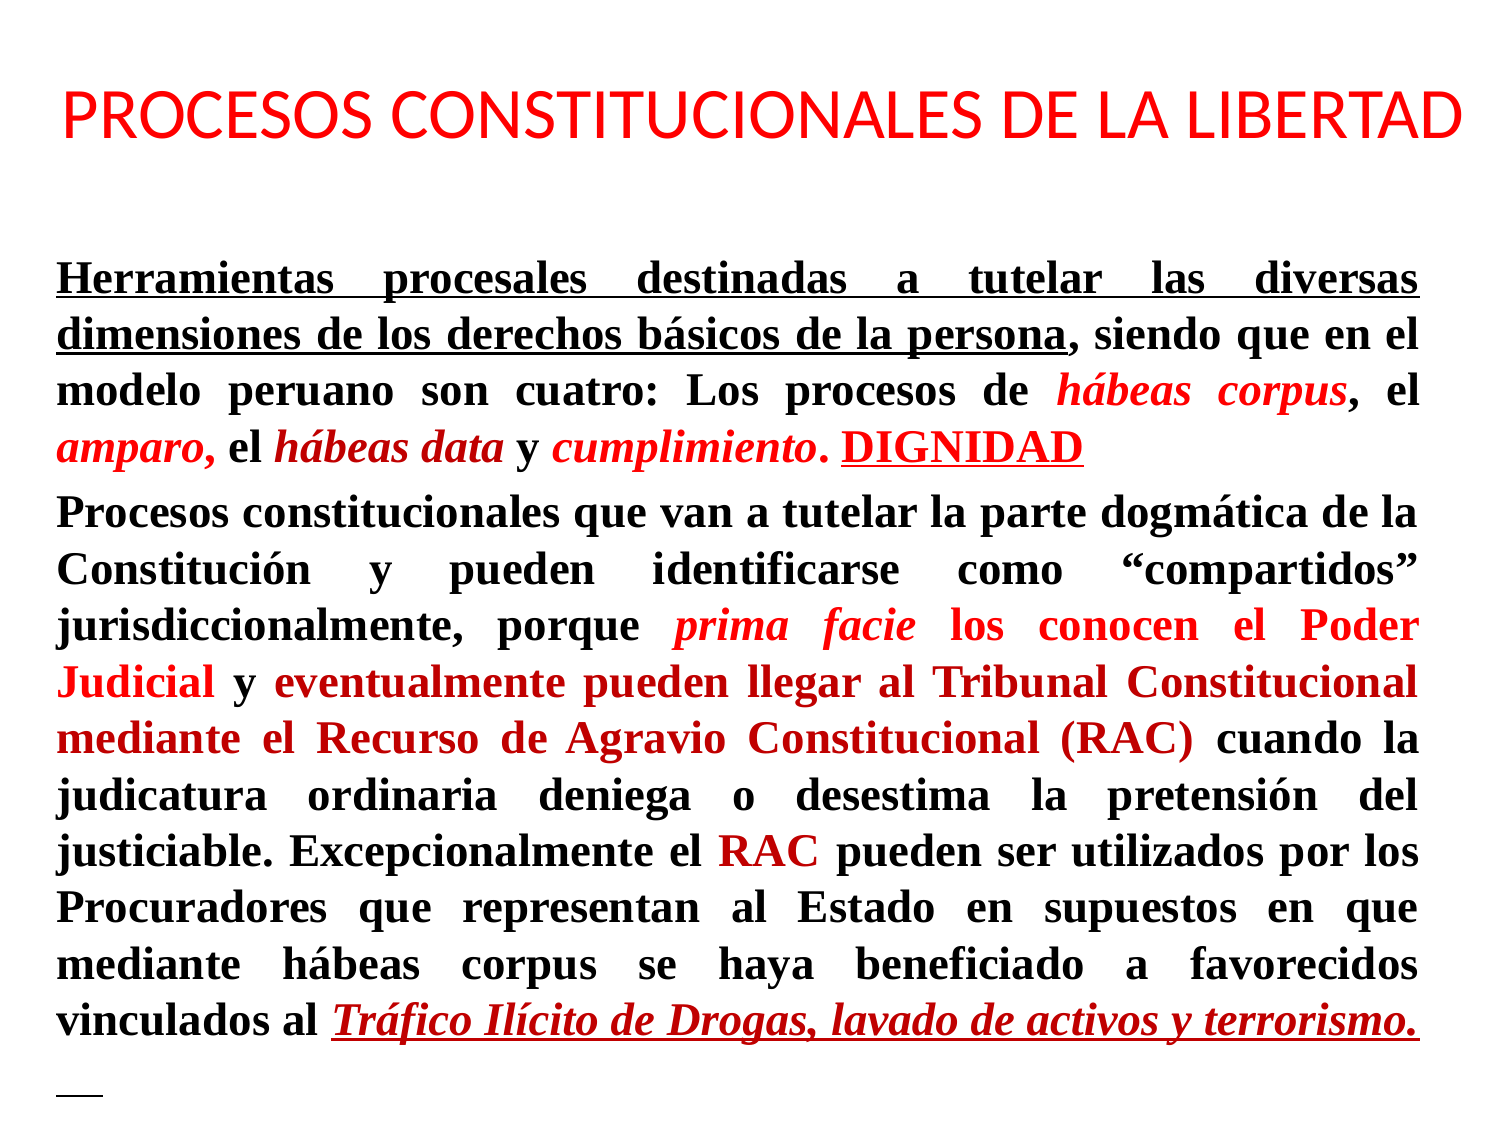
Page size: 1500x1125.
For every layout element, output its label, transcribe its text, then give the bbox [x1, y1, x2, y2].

title PROCESOS CONSTITUCIONALES DE LA LIBERTAD [0, 0, 1500, 173]
subtitle Herramientas procesales destinadas a tutelar las diversas dimensiones de los derechos básicos de la persona, siendo que en el modelo peruano son cuatro: Los procesos de hábeas corpus, el amparo, el hábeas data y cumplimiento. DIGNIDAD Procesos constitucionales que van a tutelar la parte dogmática de la Constitución y pueden identificarse como “compartidos” jurisdiccionalmente, porque prima facie los conocen el Poder Judicial y eventualmente pueden llegar al Tribunal Constitucional mediante el Recurso de Agravio Constitucional (RAC) cuando la judicatura ordinaria deniega o desestima la pretensión del justiciable. Excepcionalmente el RAC pueden ser utilizados por los Procuradores que representan al Estado en supuestos en que mediante hábeas corpus se haya beneficiado a favorecidos vinculados al Tráfico Ilícito de Drogas, lavado de activos y terrorismo. [41, 149, 1436, 1125]
